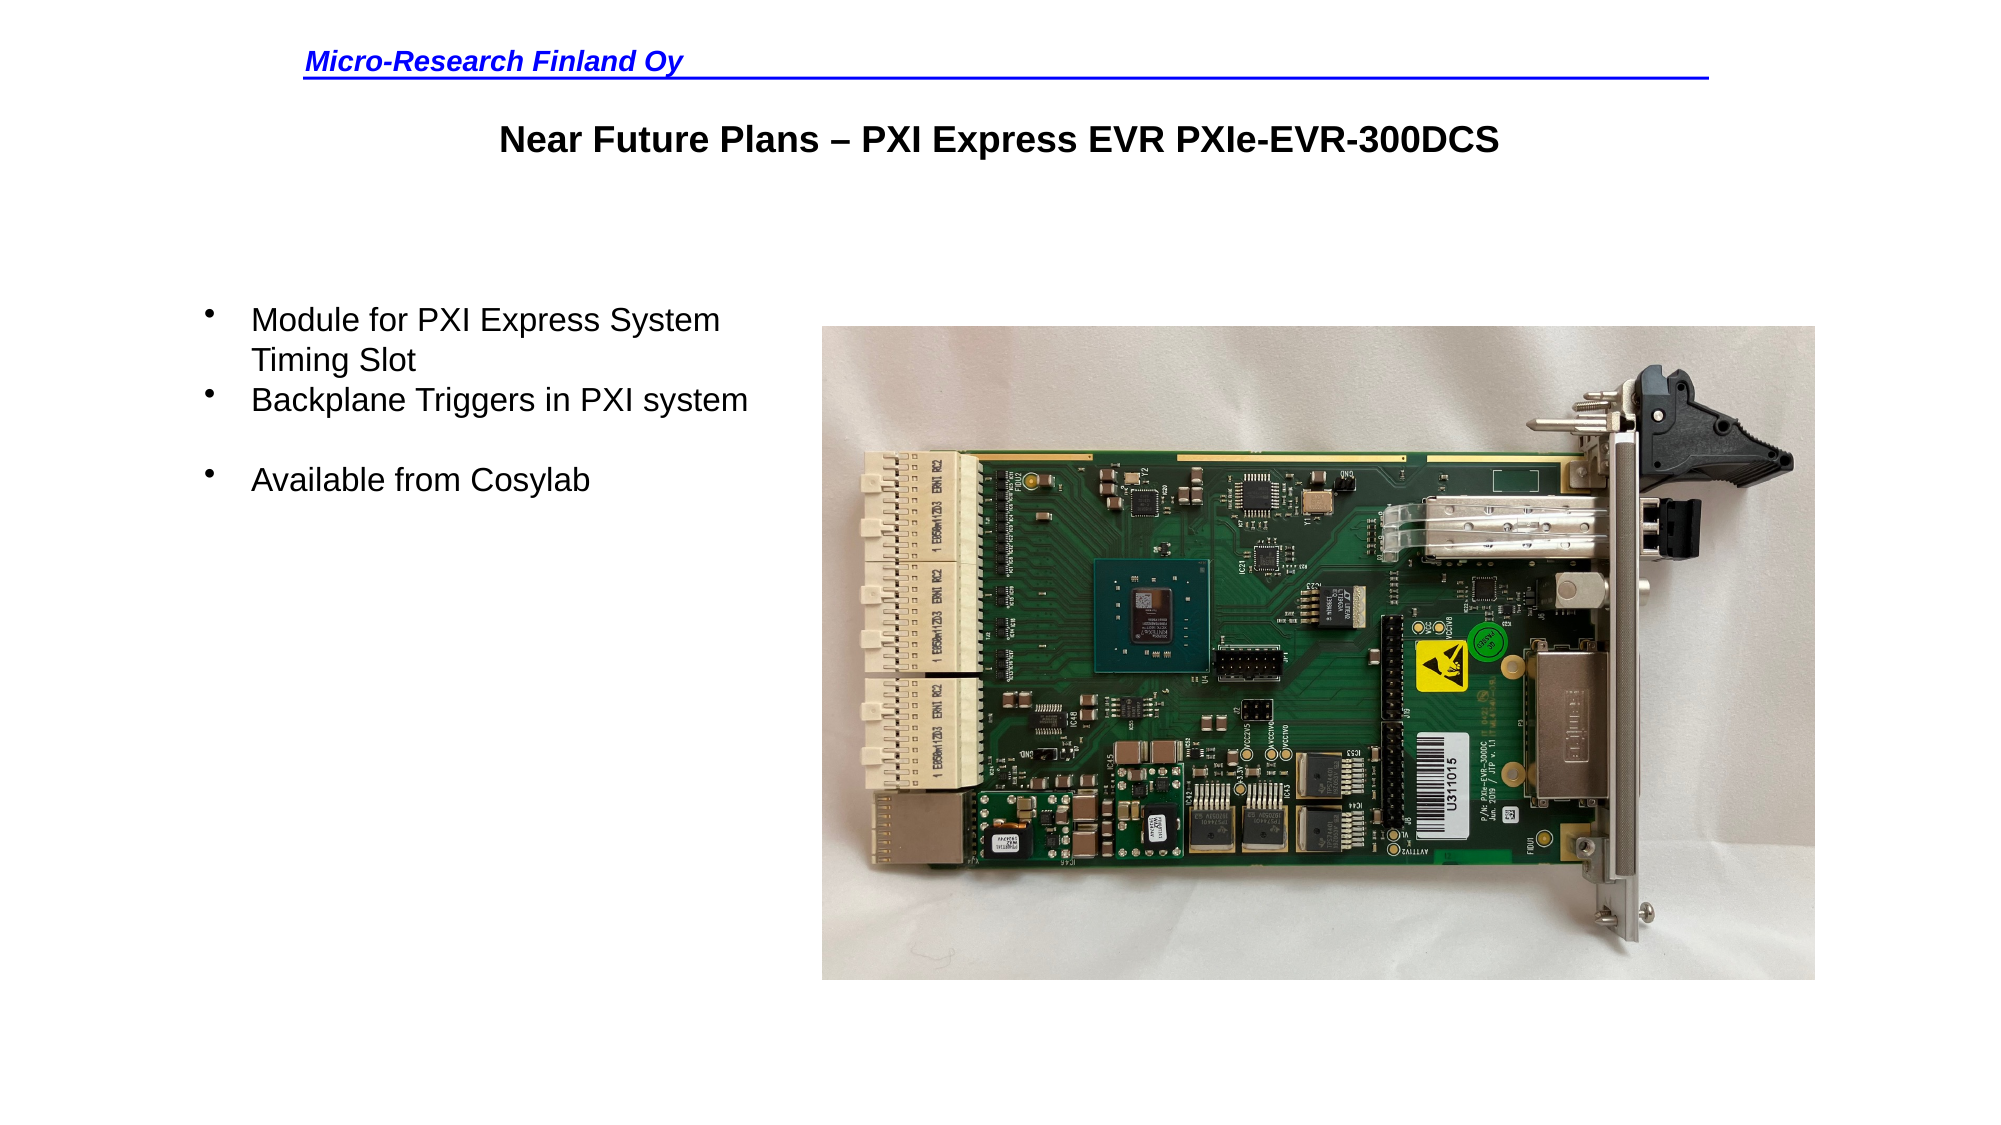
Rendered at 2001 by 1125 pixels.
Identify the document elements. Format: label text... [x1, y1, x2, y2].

text_box Module for PXI Express System Timing Slot Backplane Triggers in PXI system Available from Cosylab [189, 290, 811, 506]
text_box Near Future Plans – PXI Express EVR PXIe-EVR-300DCS [324, 79, 1675, 197]
picture [822, 326, 1815, 980]
text_box Micro-Research Finland Oy [290, 35, 699, 86]
